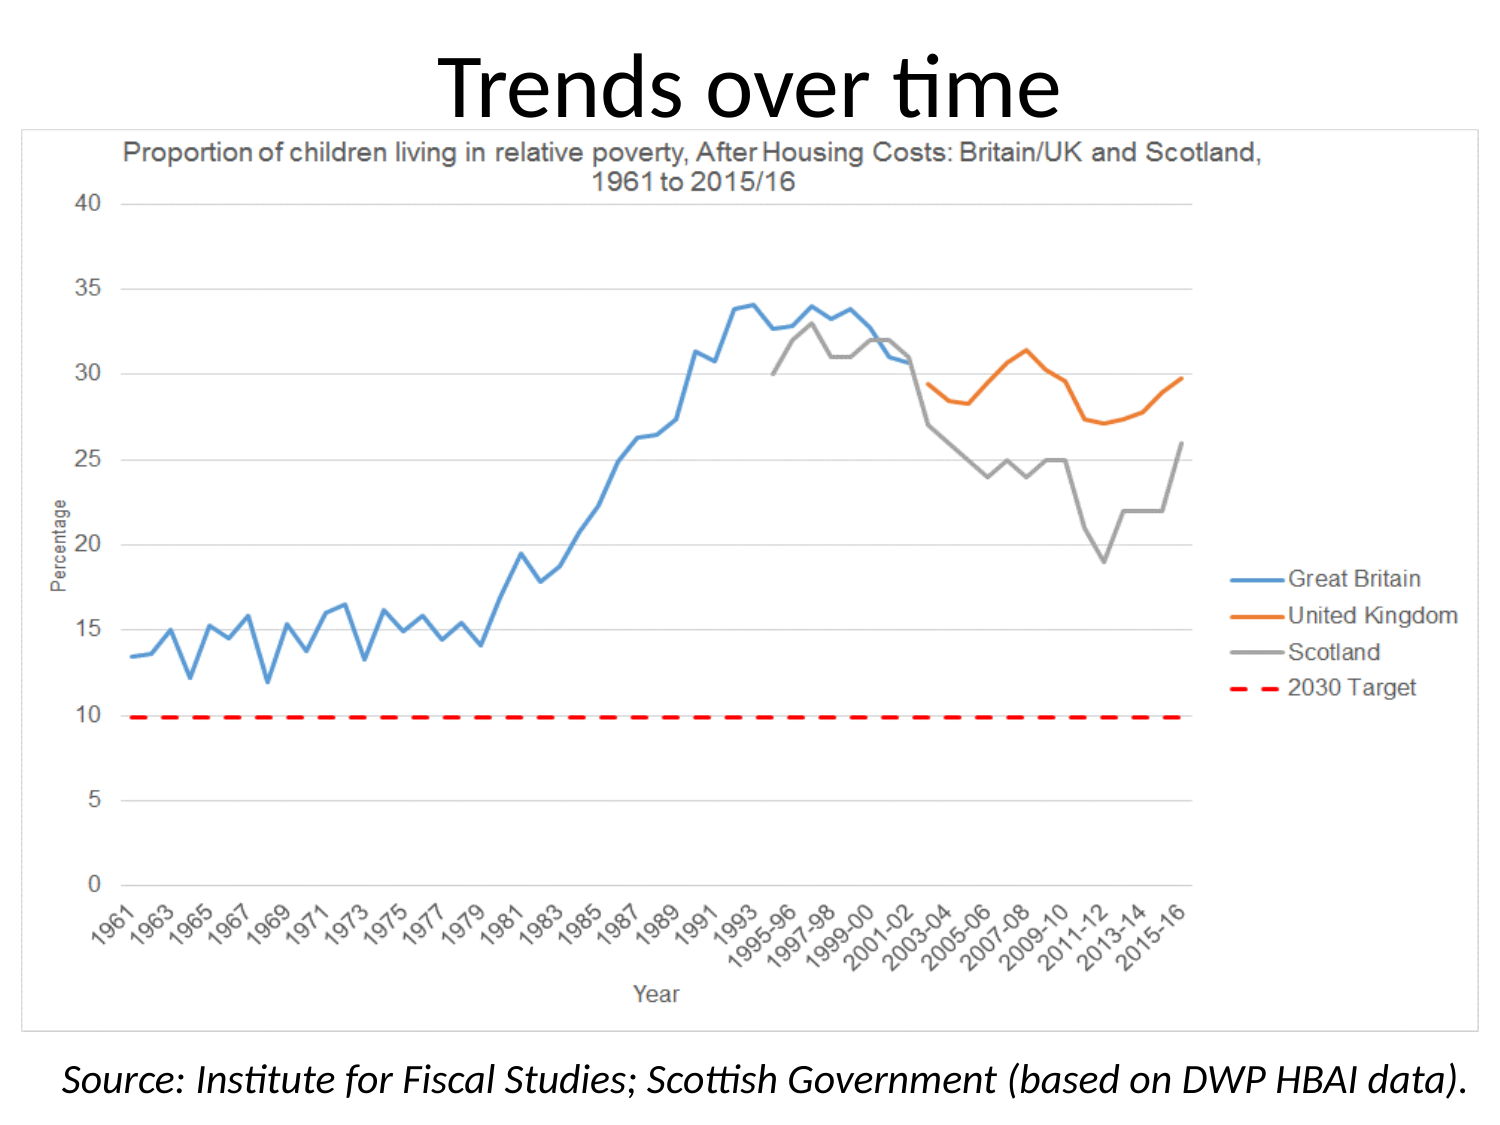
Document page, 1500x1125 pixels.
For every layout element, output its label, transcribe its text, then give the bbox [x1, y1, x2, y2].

picture [21, 129, 1479, 1032]
text_box Source: Institute for Fiscal Studies; Scottish Government (based on DWP HBAI data). [46, 1044, 1486, 1110]
title Trends over time [75, 2, 1425, 128]
